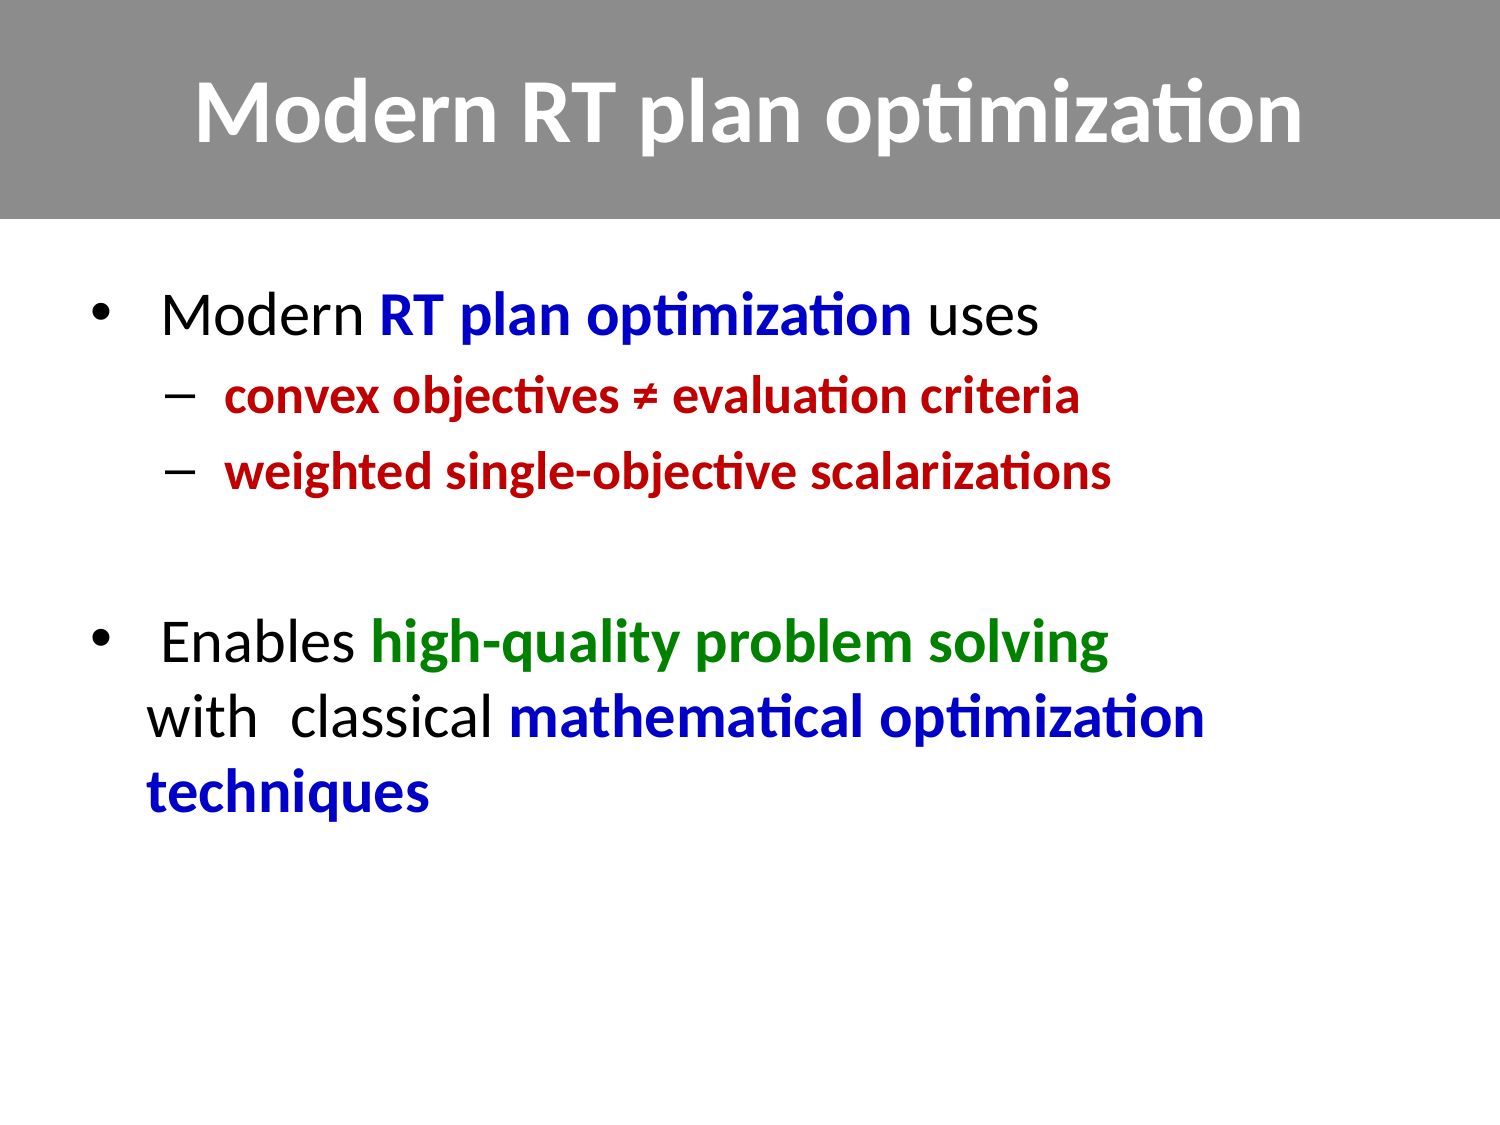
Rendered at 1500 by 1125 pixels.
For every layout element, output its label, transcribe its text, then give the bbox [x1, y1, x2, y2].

picture [0, 0, 1500, 220]
list Modern RT plan optimization uses convex objectives ≠ evaluation criteria weighted single-objective scalarizations Enables high-quality problem solving with .classical mathematical optimization techniques [75, 265, 1463, 1125]
